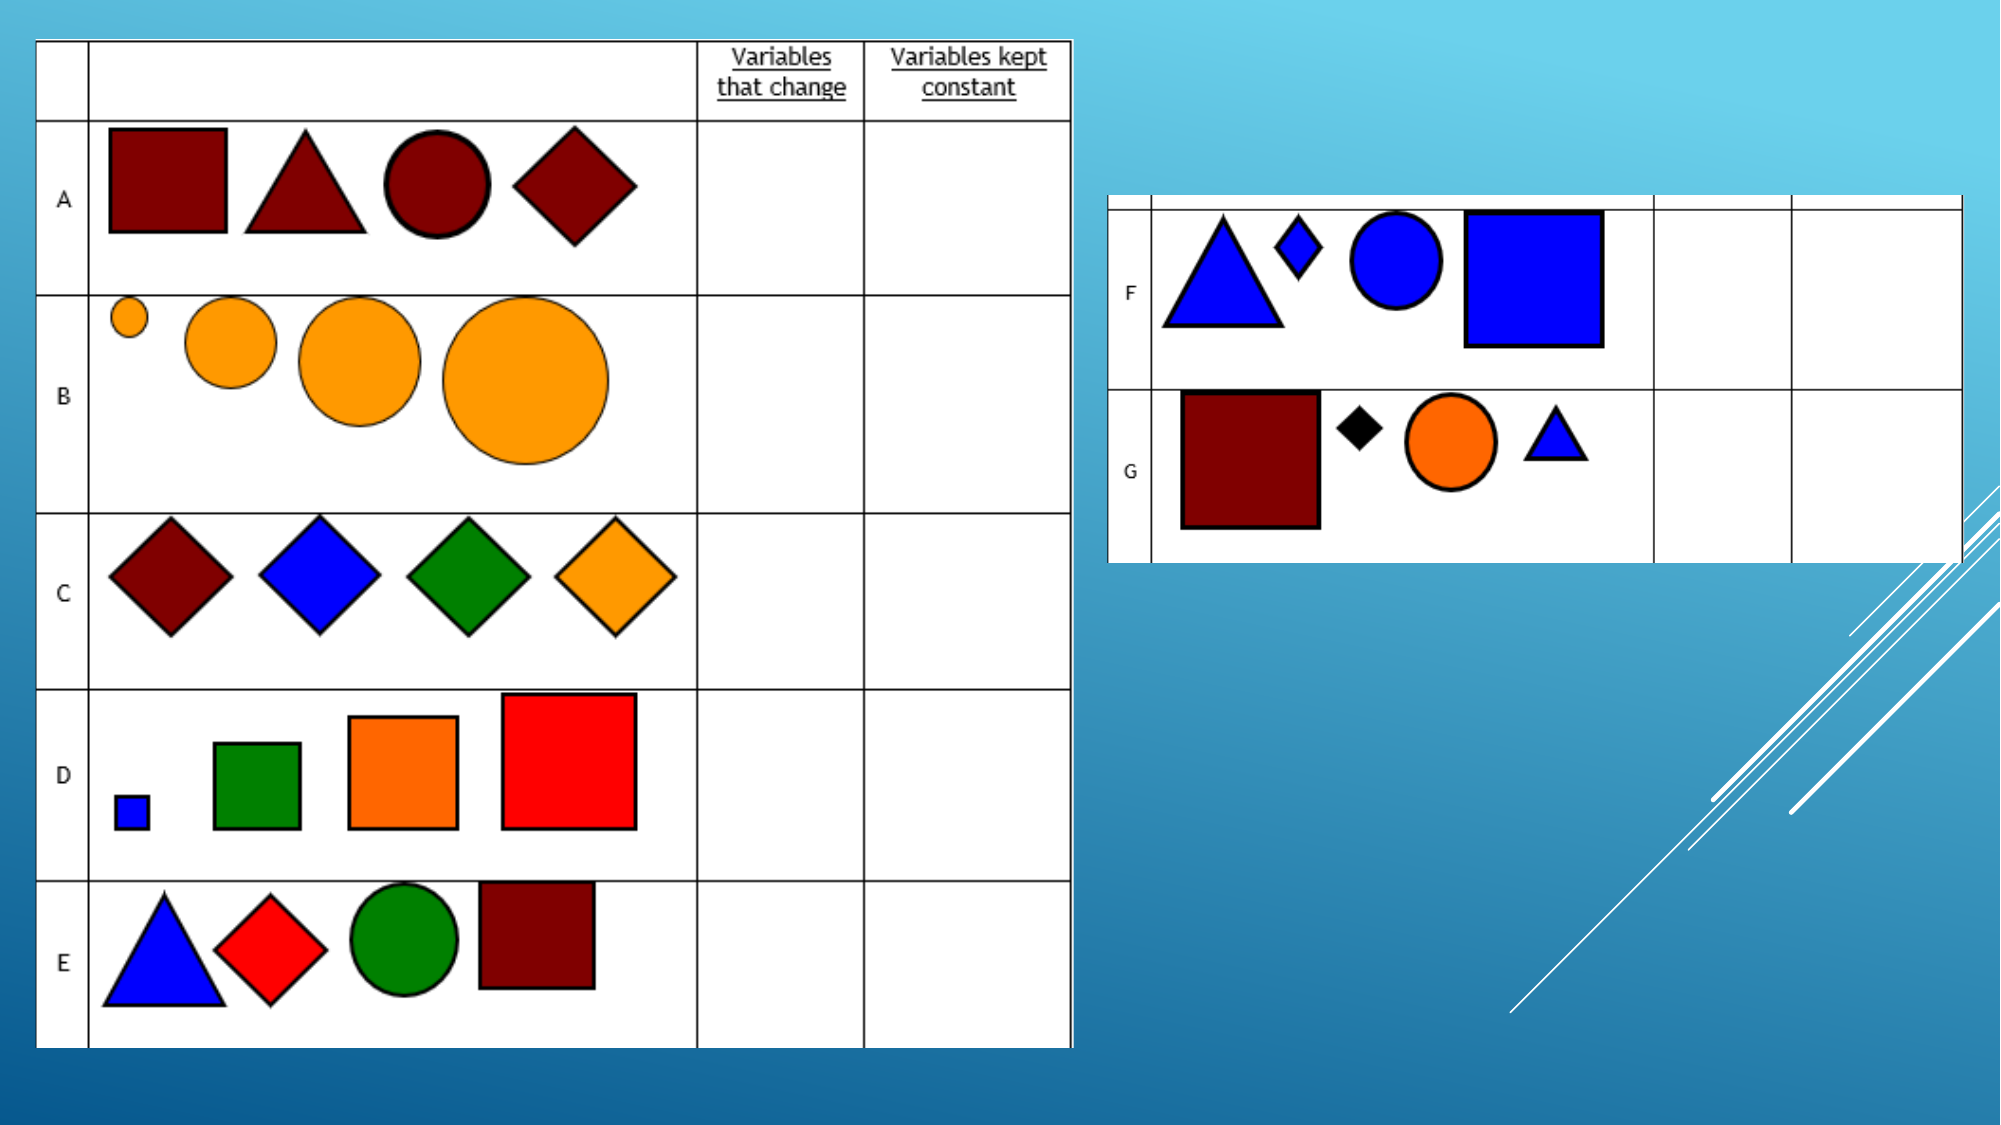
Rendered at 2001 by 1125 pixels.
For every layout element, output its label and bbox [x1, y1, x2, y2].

picture [1107, 194, 1965, 563]
picture [35, 38, 1074, 1048]
